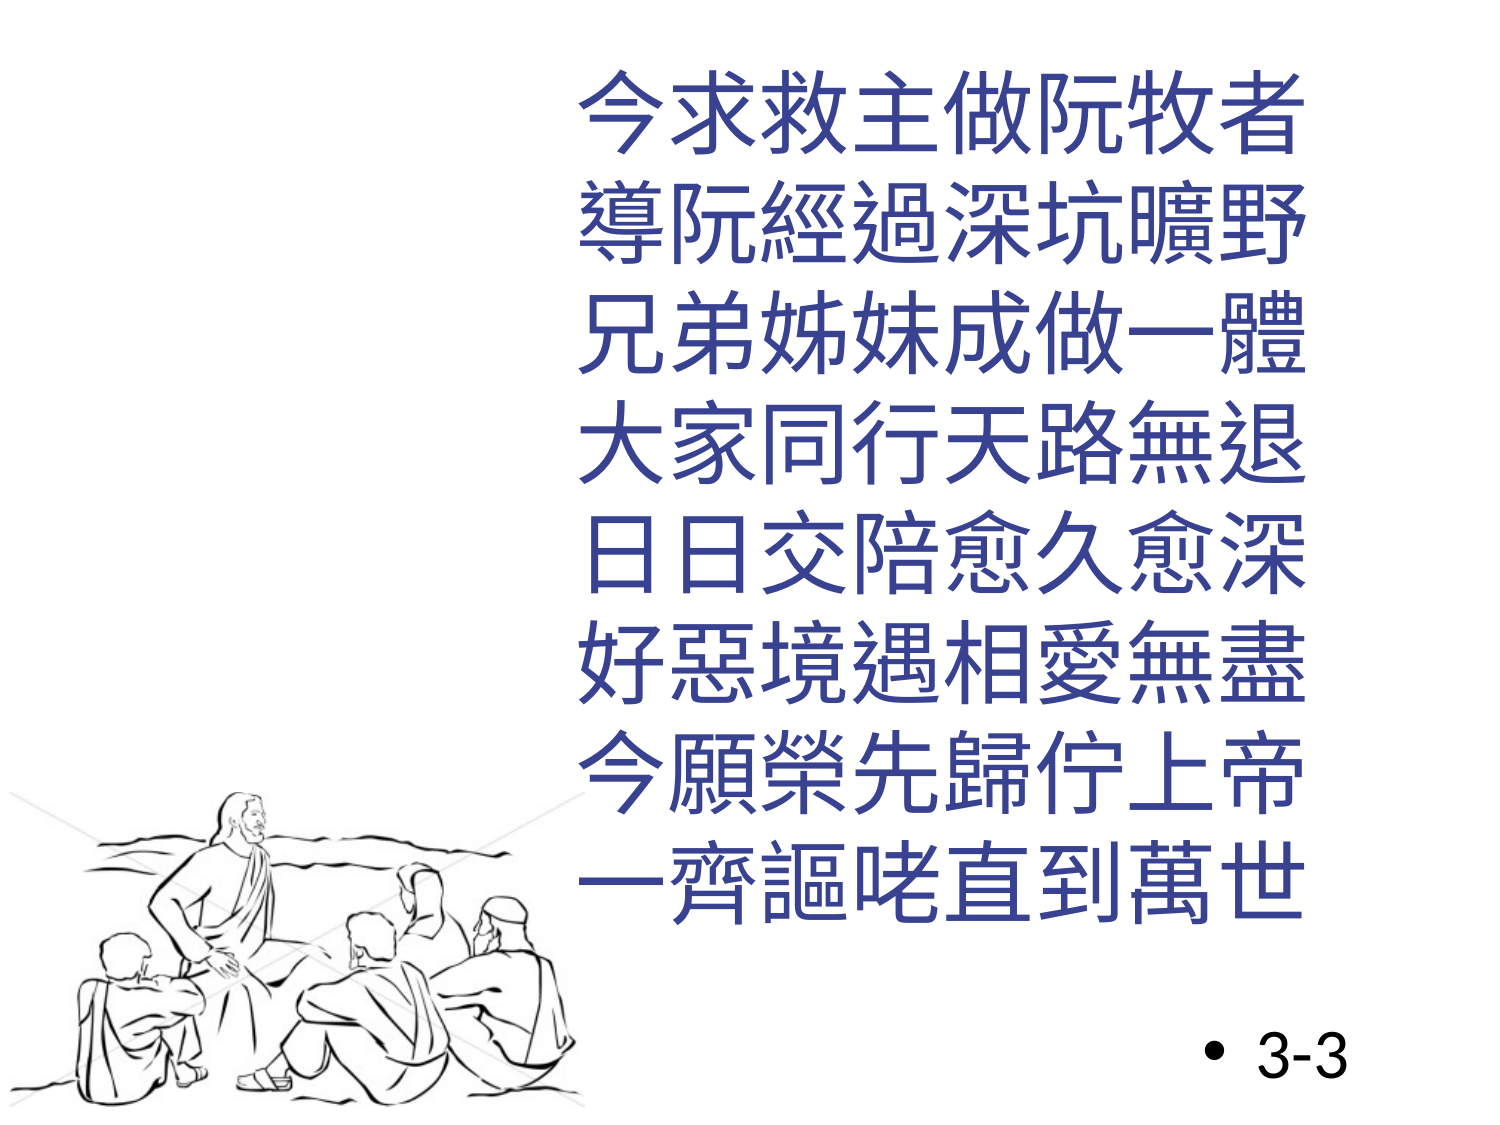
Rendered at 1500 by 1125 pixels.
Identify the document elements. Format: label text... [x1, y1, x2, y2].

text_box 今求救主做阮牧者 導阮經過深坑曠野 兄弟姊妹成做一體 大家同行天路無退 日日交陪愈久愈深 好惡境遇相愛無盡 今願榮先歸佇上帝 一齊謳咾直到萬世 [560, 48, 1341, 943]
picture [9, 791, 585, 1107]
list 3-3 [1187, 999, 1447, 1101]
